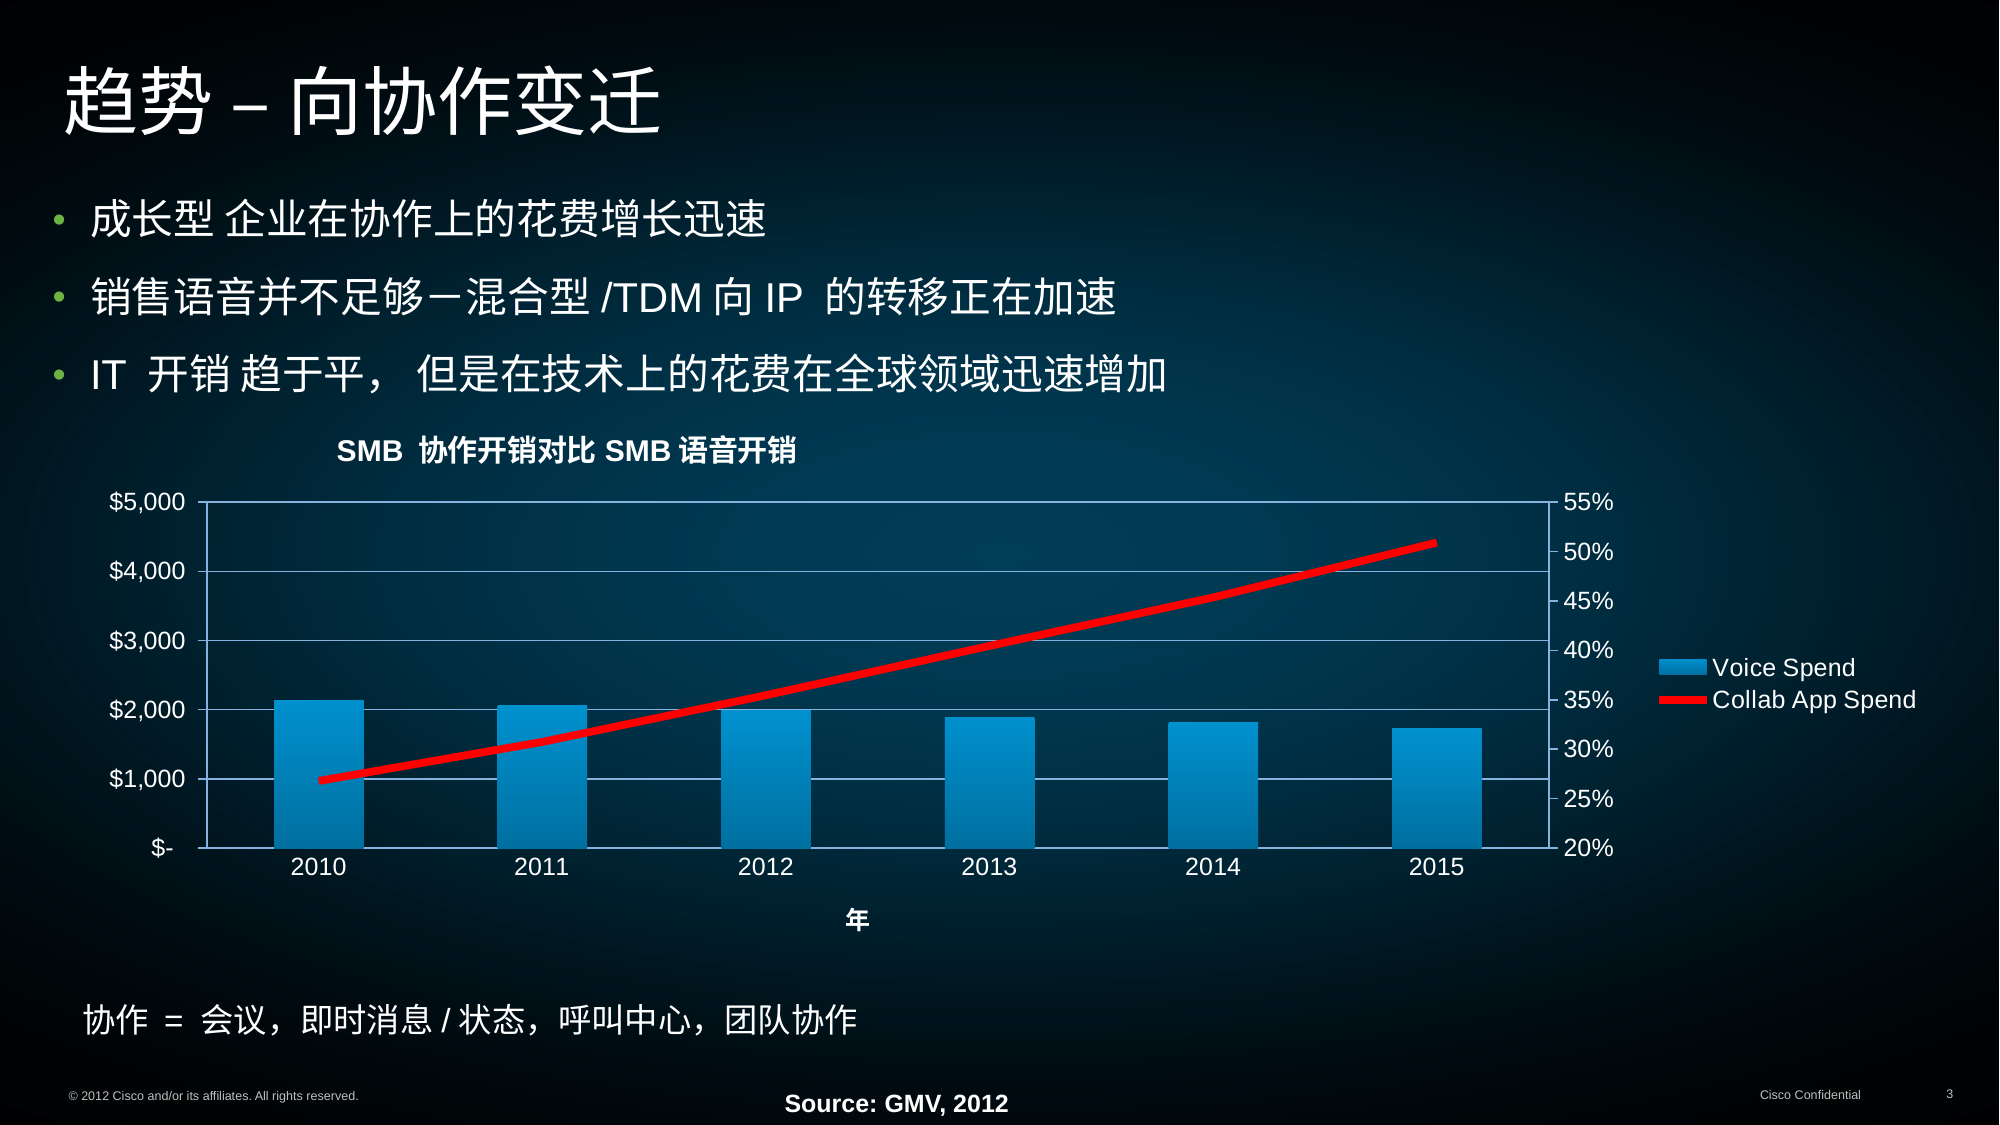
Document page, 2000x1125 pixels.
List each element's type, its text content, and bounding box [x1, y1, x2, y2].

picture [0, 0, 2000, 1125]
text_box 成长型 企业在协作上的花费增长迅速 销售语音并不足够－混合型/TDM向IP 的转移正在加速 IT 开销 趋于平， 但是在技术上的花费在全球领域迅速增加 [37, 189, 1914, 417]
text_box 协作 = 会议，即时消息/状态，呼叫中心，团队协作 [67, 991, 1830, 1047]
text_box Source: GMV, 2012 [769, 1079, 1112, 1125]
title 趋势 – 向协作变迁 [50, 13, 1929, 152]
chart [65, 397, 1939, 970]
